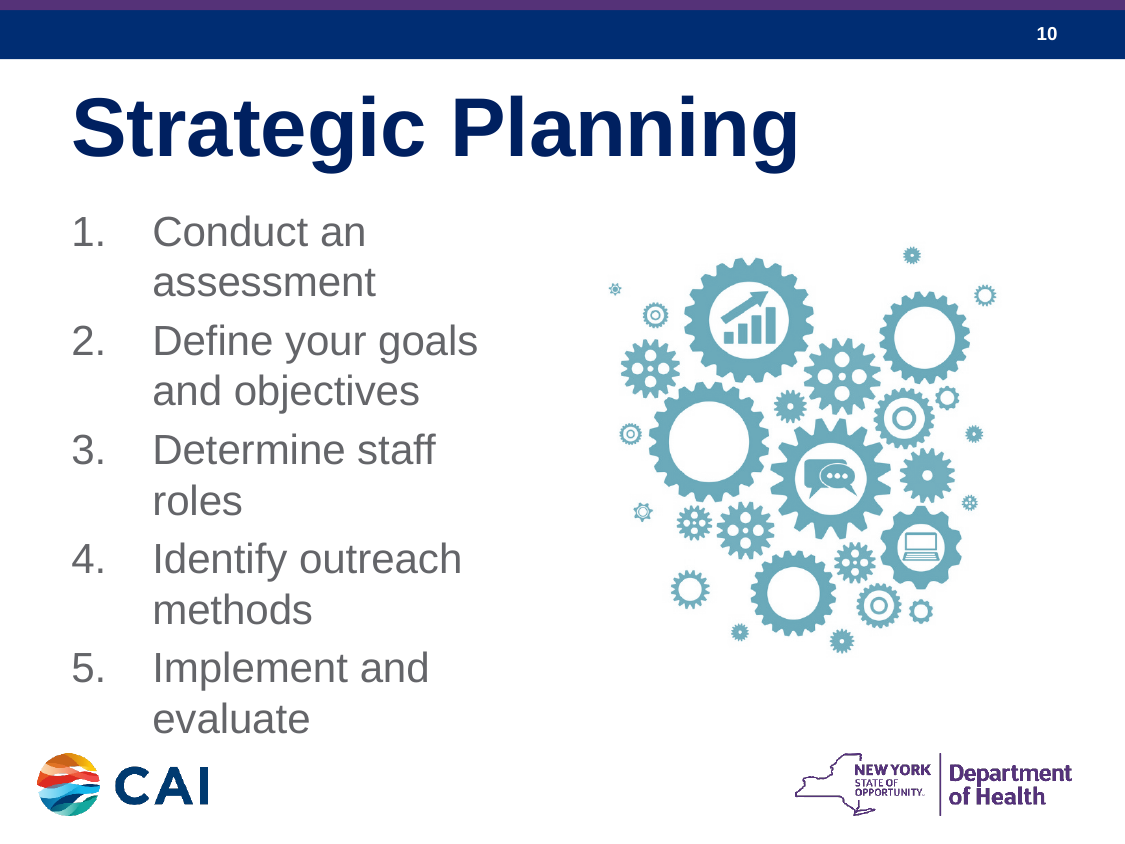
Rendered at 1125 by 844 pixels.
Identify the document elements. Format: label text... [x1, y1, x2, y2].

title Strategic Planning [56, 72, 1069, 175]
picture [795, 753, 1072, 816]
picture [37, 753, 208, 816]
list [552, 231, 1051, 680]
list Conduct an assessment Define your goals and objectives Determine staff roles Identify outreach methods Implement and evaluate [56, 196, 554, 754]
